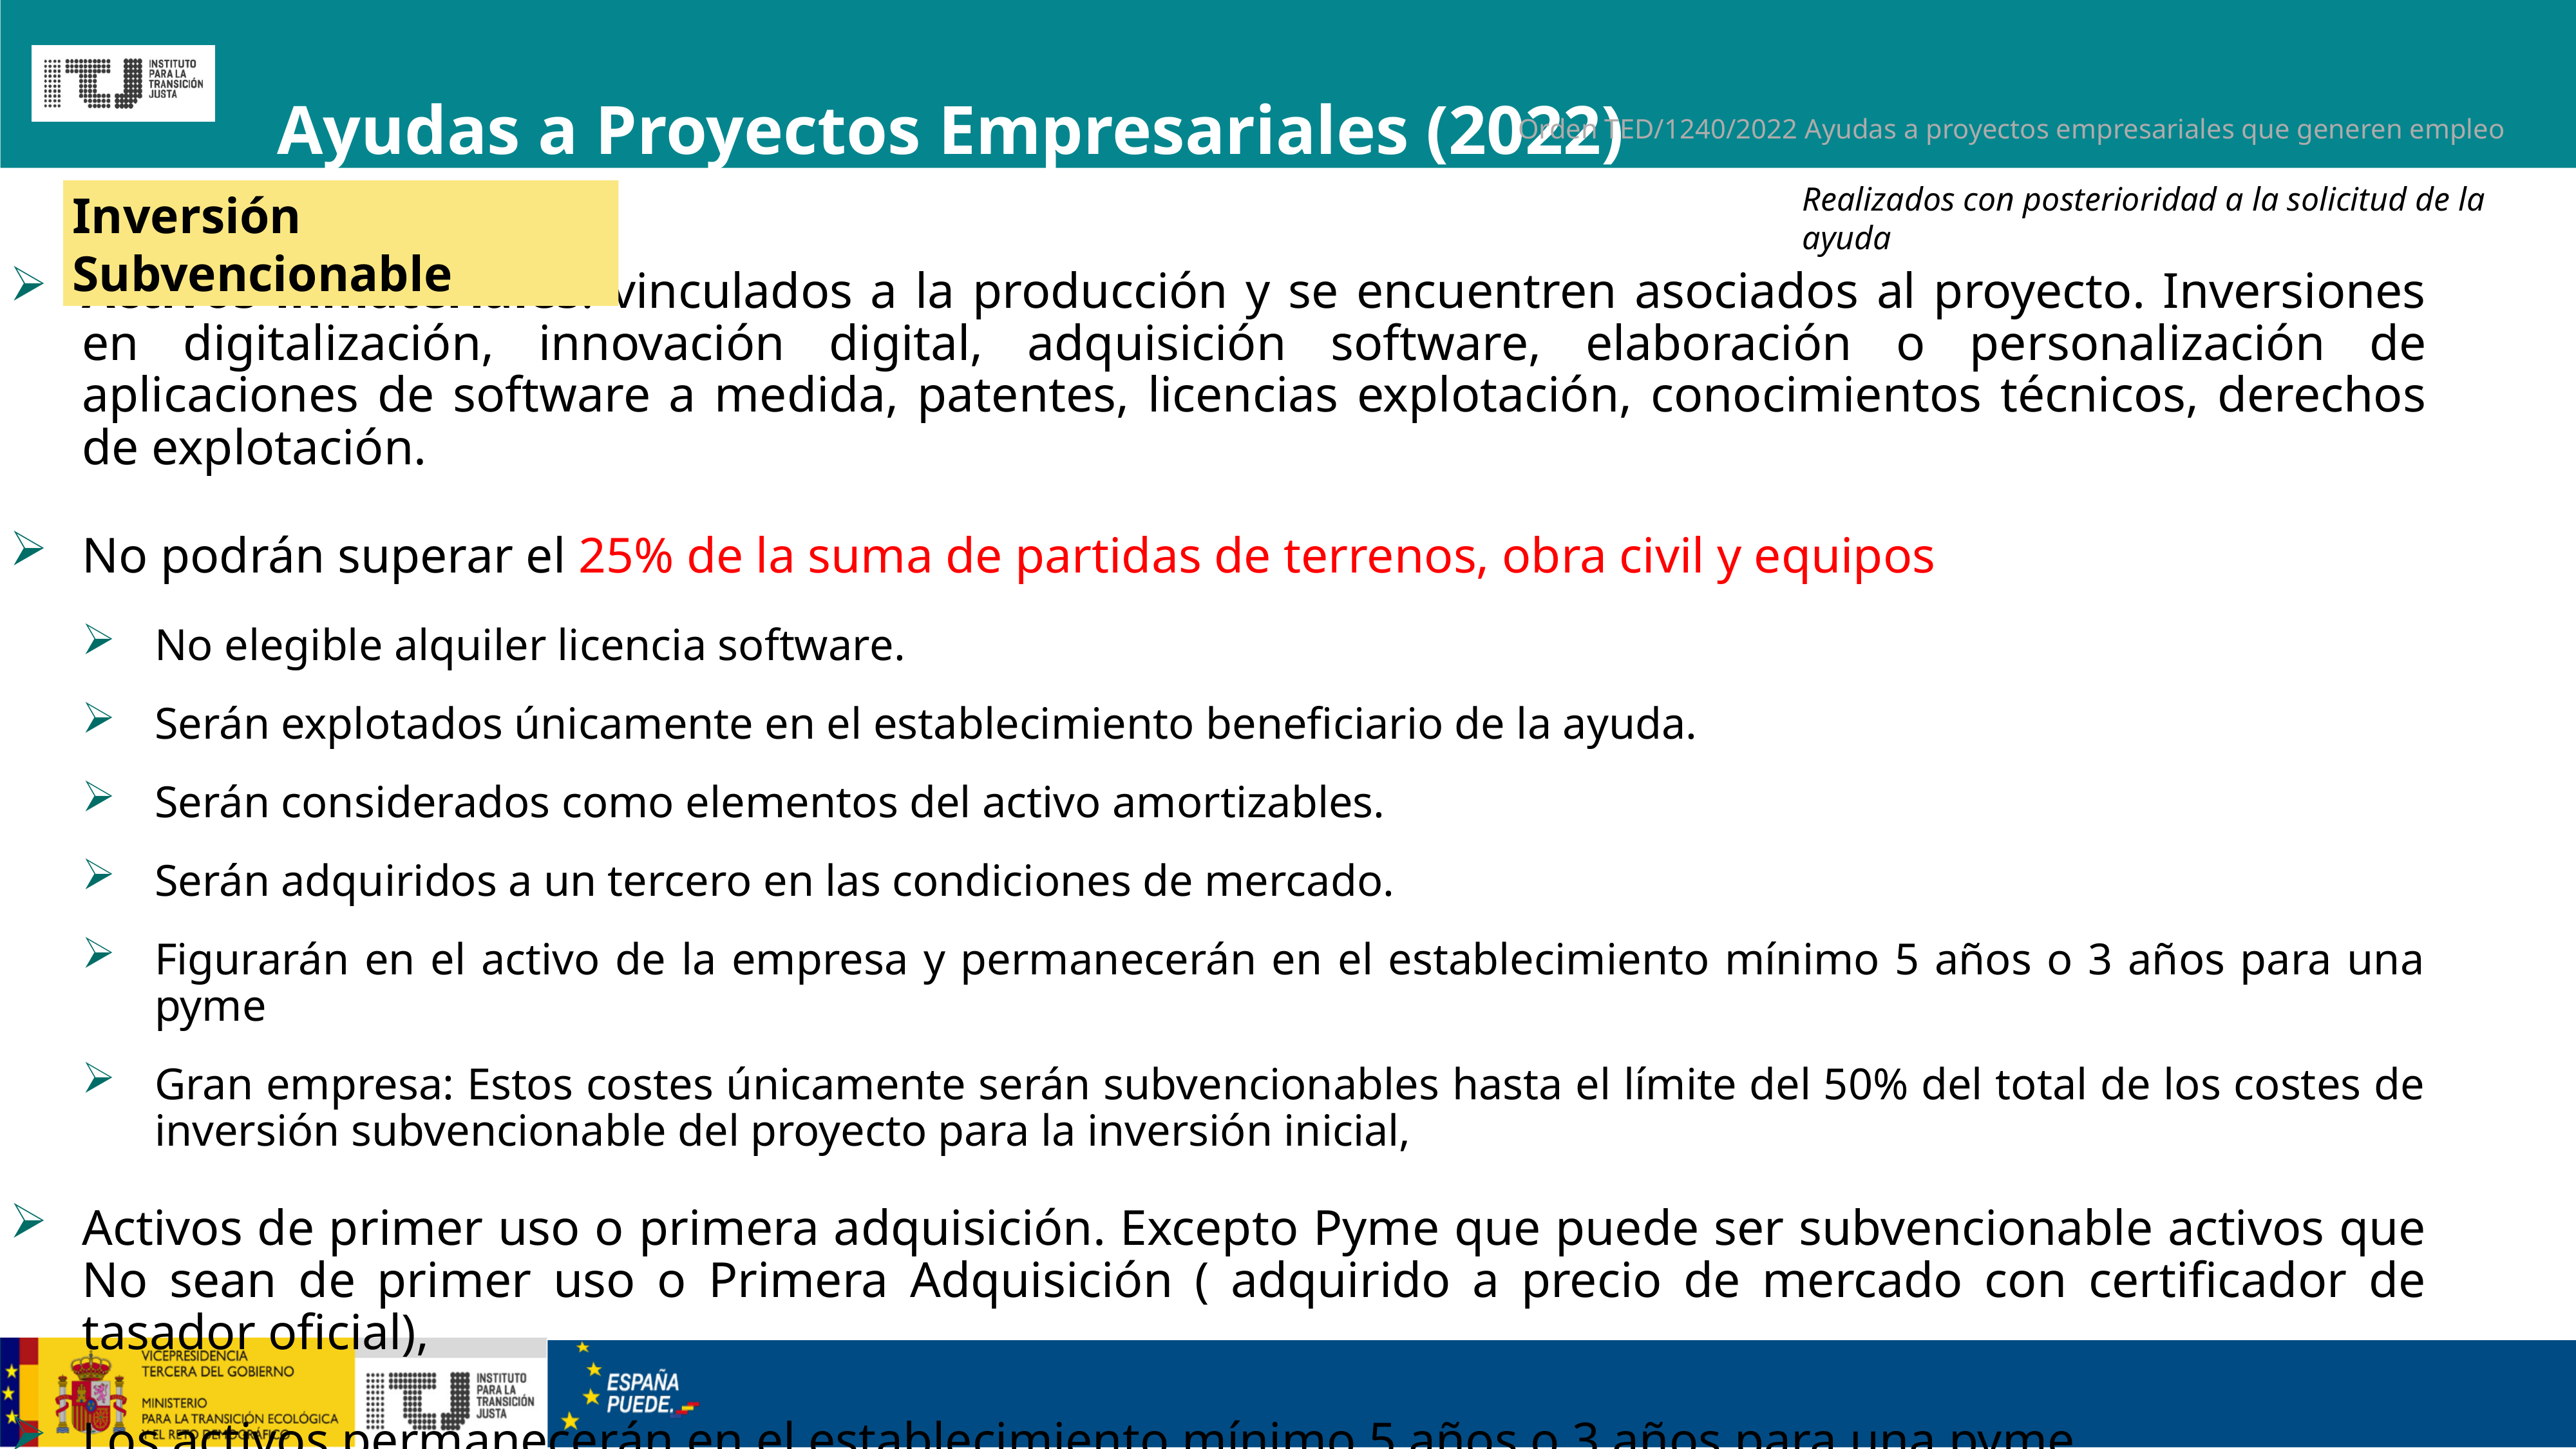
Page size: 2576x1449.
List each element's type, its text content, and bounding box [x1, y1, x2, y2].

text_box Inversión Subvencionable [63, 180, 619, 306]
text_box Ayudas a Proyectos Empresariales (2022) [0, 0, 2576, 168]
picture [32, 45, 215, 122]
text_box Realizados con posterioridad a la solicitud de la ayuda [1792, 174, 2576, 261]
text_box Activos inmateriales: vinculados a la producción y se encuentren asociados al proyecto. Inversiones en digitalización, innovación digital, adquisición software, elaboración o personalización de aplicaciones de software a medida, patentes, licencias explotación, conocimientos técnicos, derechos de explotación. No podrán superar el 25% de la suma de partidas de terrenos, obra civil y equipos No elegible alquiler licencia software. Serán explotados únicamente en el establecimiento beneficiario de la ayuda. Serán considerados como elementos del activo amortizables. Serán adquiridos a un tercero en las condiciones de mercado. Figurarán en el activo de la empresa y permanecerán en el establecimiento mínimo 5 años o 3 años para una pyme Gran empresa: Estos costes únicamente serán subvencionables hasta el límite del 50% del total de los costes de inversión subvencionable del proyecto para la inversión inicial, Activos de primer uso o primera adquisición. Excepto Pyme que puede ser subvencionable activos que No sean de primer uso o Primera Adquisición ( adquirido a precio de mercado con certificador de tasador oficial), Los activos permanecerán en el establecimiento mínimo 5 años o 3 años para una pyme. [0, 261, 2438, 1338]
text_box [0, 1338, 2576, 1449]
text_box Orden TED/1240/2022 Ayudas a proyectos empresariales que generen empleo [1510, 104, 2576, 152]
